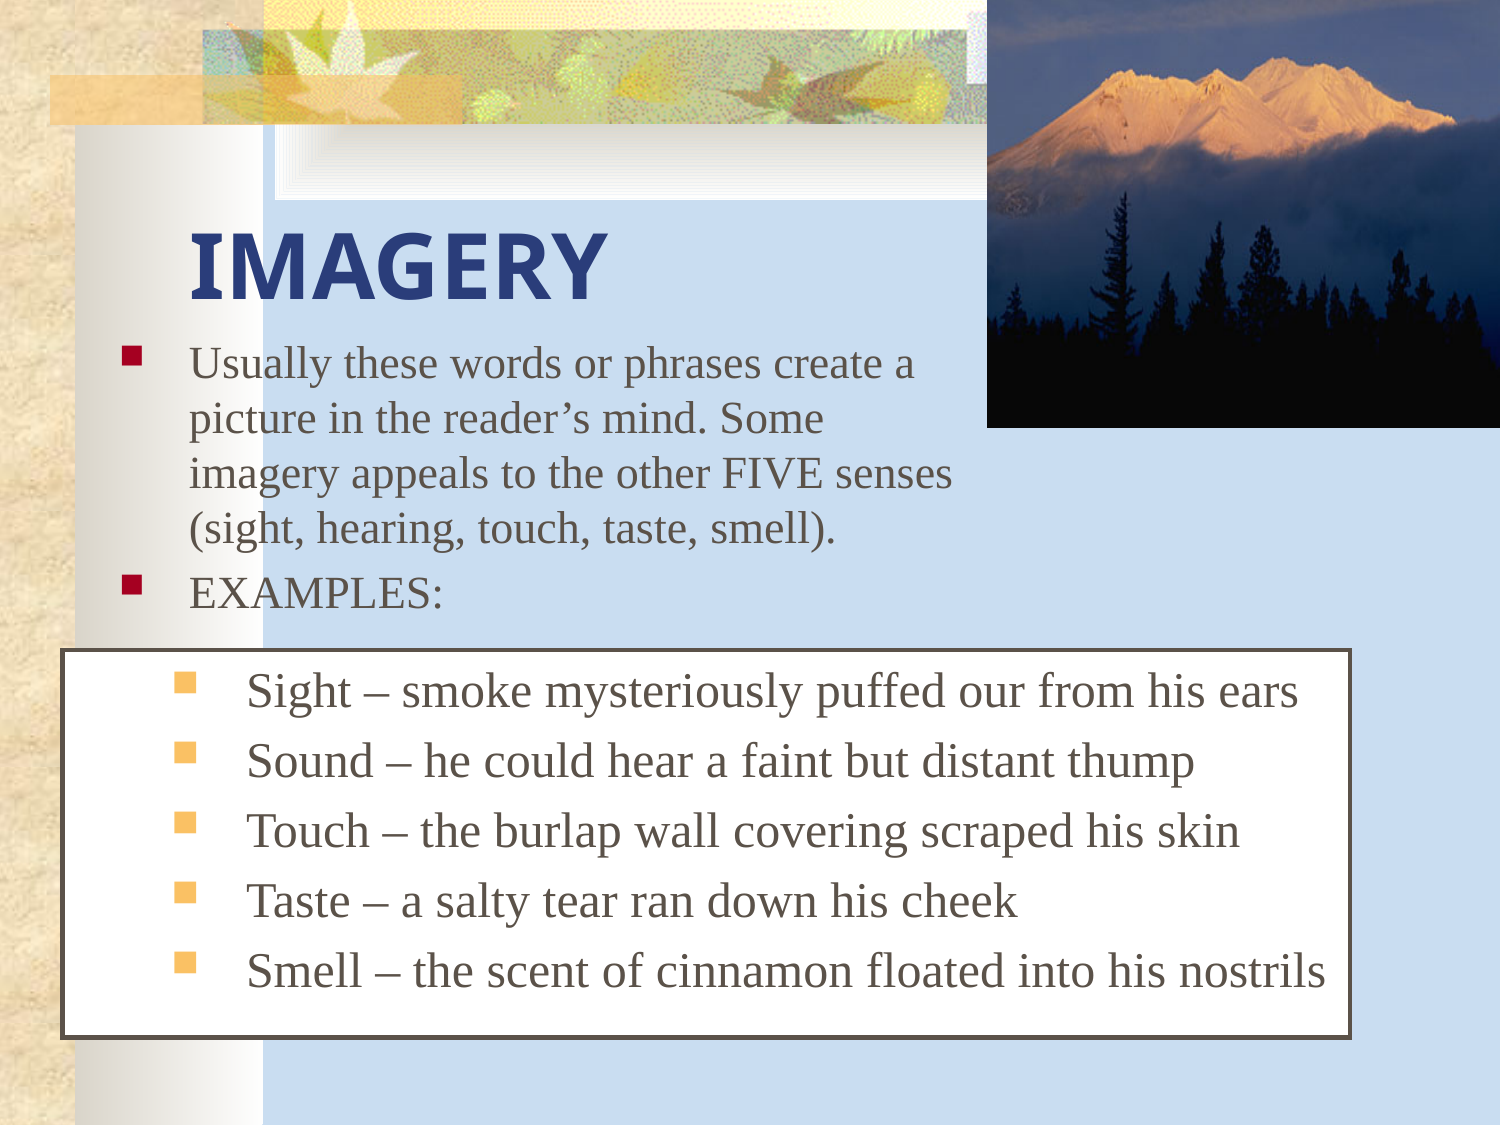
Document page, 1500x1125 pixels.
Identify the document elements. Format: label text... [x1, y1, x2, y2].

list Sight – smoke mysteriously puffed our from his ears Sound – he could hear a faint but distant thump Touch – the burlap wall covering scraped his skin Taste – a salty tear ran down his cheek Smell – the scent of cinnamon floated into his nostrils [60, 648, 1352, 1040]
picture [0, 0, 1500, 1125]
list Usually these words or phrases create a picture in the reader’s mind. Some imagery appeals to the other FIVE senses (sight, hearing, touch, taste, smell). EXAMPLES: [103, 324, 988, 648]
title IMAGERY [174, 137, 982, 324]
